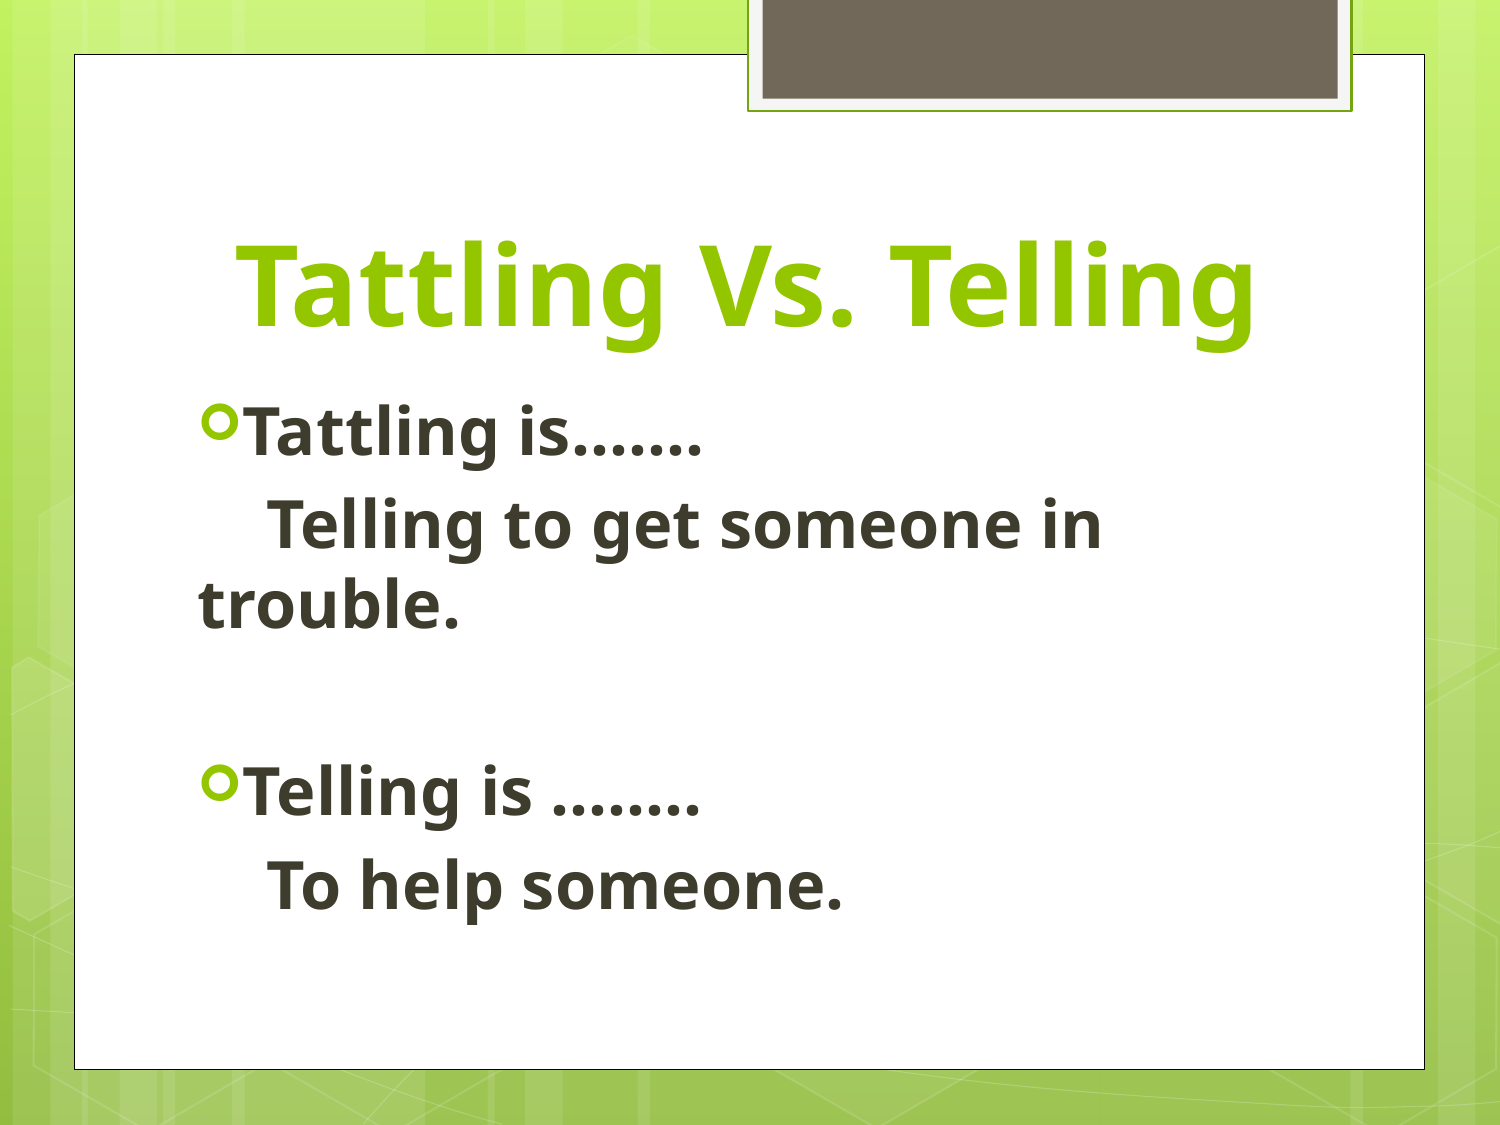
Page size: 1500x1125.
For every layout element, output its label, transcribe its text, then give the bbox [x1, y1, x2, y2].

list Tattling is……. Telling to get someone in trouble. Telling is …….. To help someone. [171, 381, 1283, 957]
title Tattling Vs. Telling [171, 168, 1324, 357]
